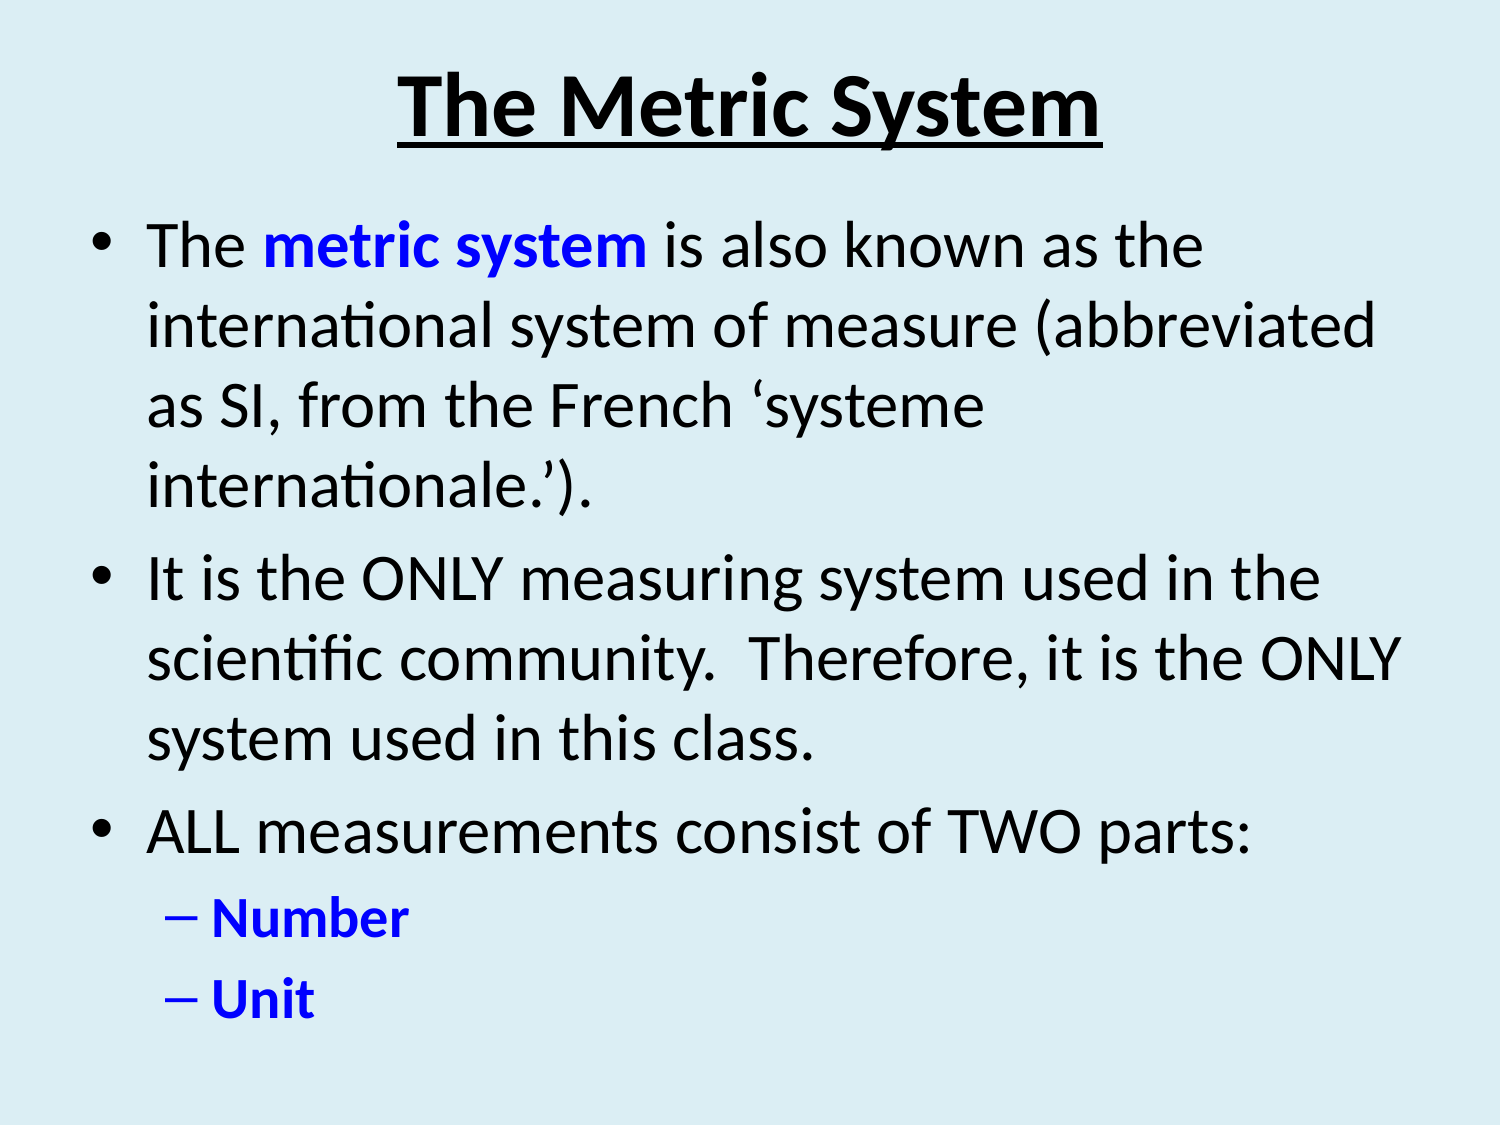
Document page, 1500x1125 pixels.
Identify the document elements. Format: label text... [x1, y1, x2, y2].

title The Metric System [75, 5, 1425, 193]
list The metric system is also known as the international system of measure (abbreviated as SI, from the French ‘systeme internationale.’). It is the ONLY measuring system used in the scientific community. Therefore, it is the ONLY system used in this class. ALL measurements consist of TWO parts: Number Unit [75, 193, 1425, 1056]
